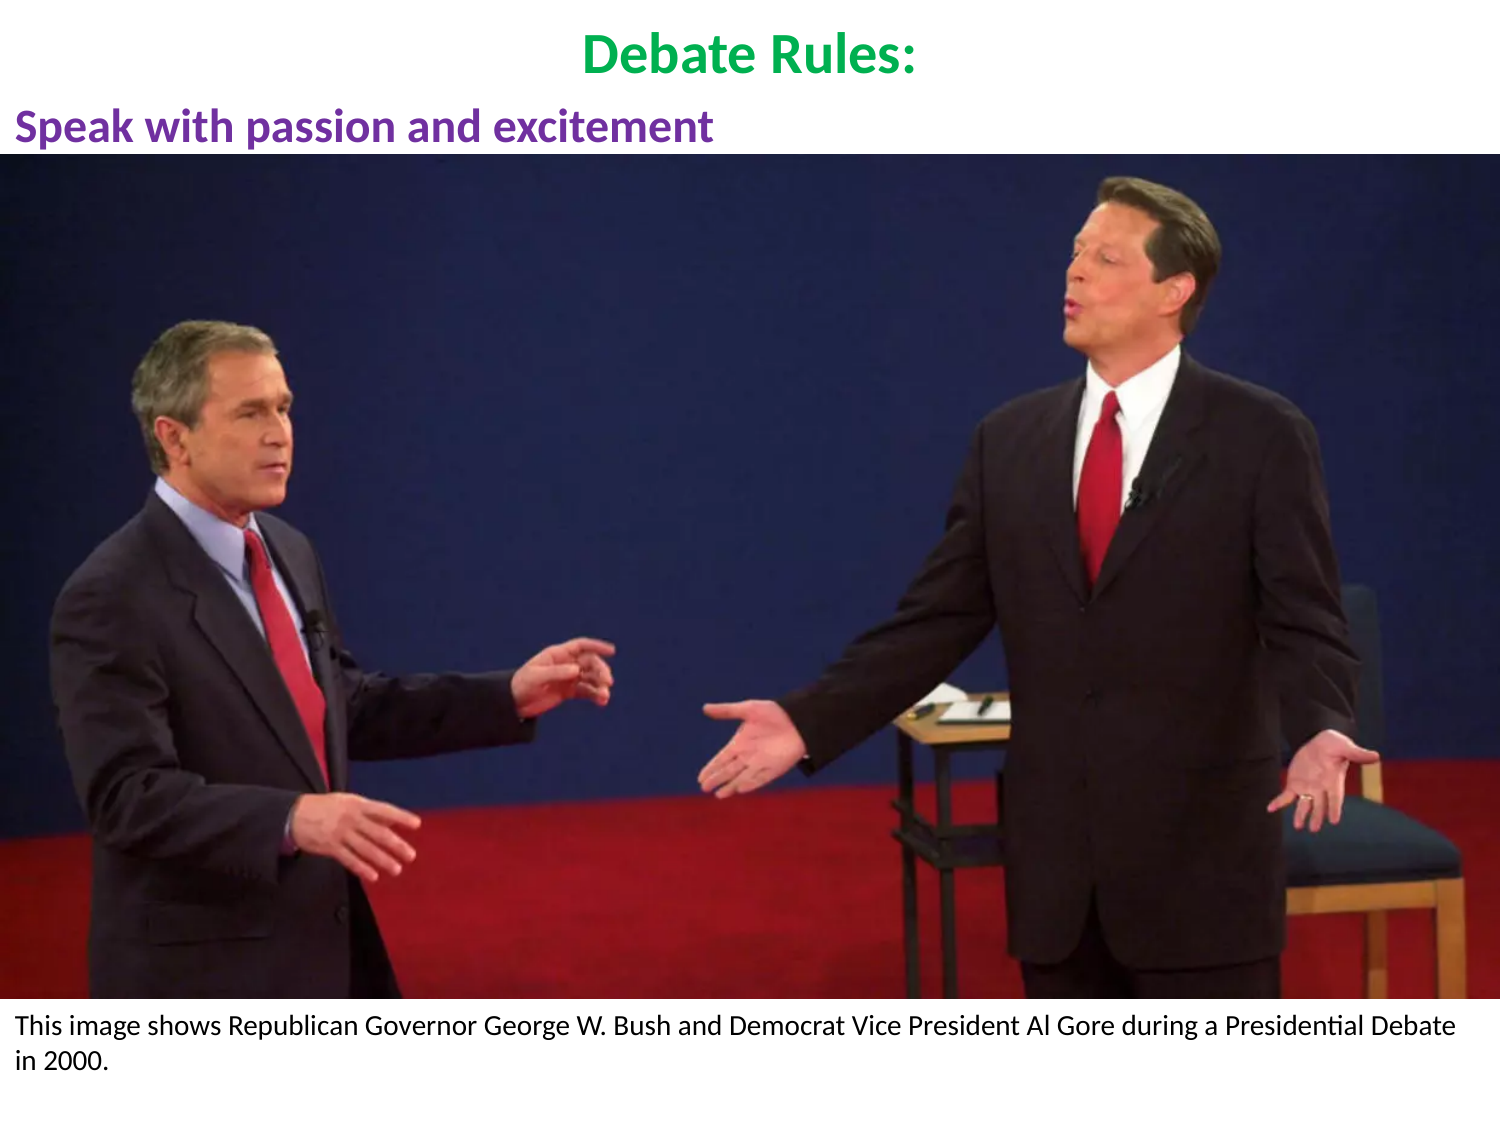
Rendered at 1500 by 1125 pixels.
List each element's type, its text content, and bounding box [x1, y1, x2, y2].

title Debate Rules: [0, 0, 1500, 87]
picture [0, 154, 1500, 1000]
text_box This image shows Republican Governor George W. Bush and Democrat Vice President Al Gore during a Presidential Debate in 2000. [0, 1008, 1500, 1084]
text_box Speak with passion and excitement [0, 87, 1500, 154]
